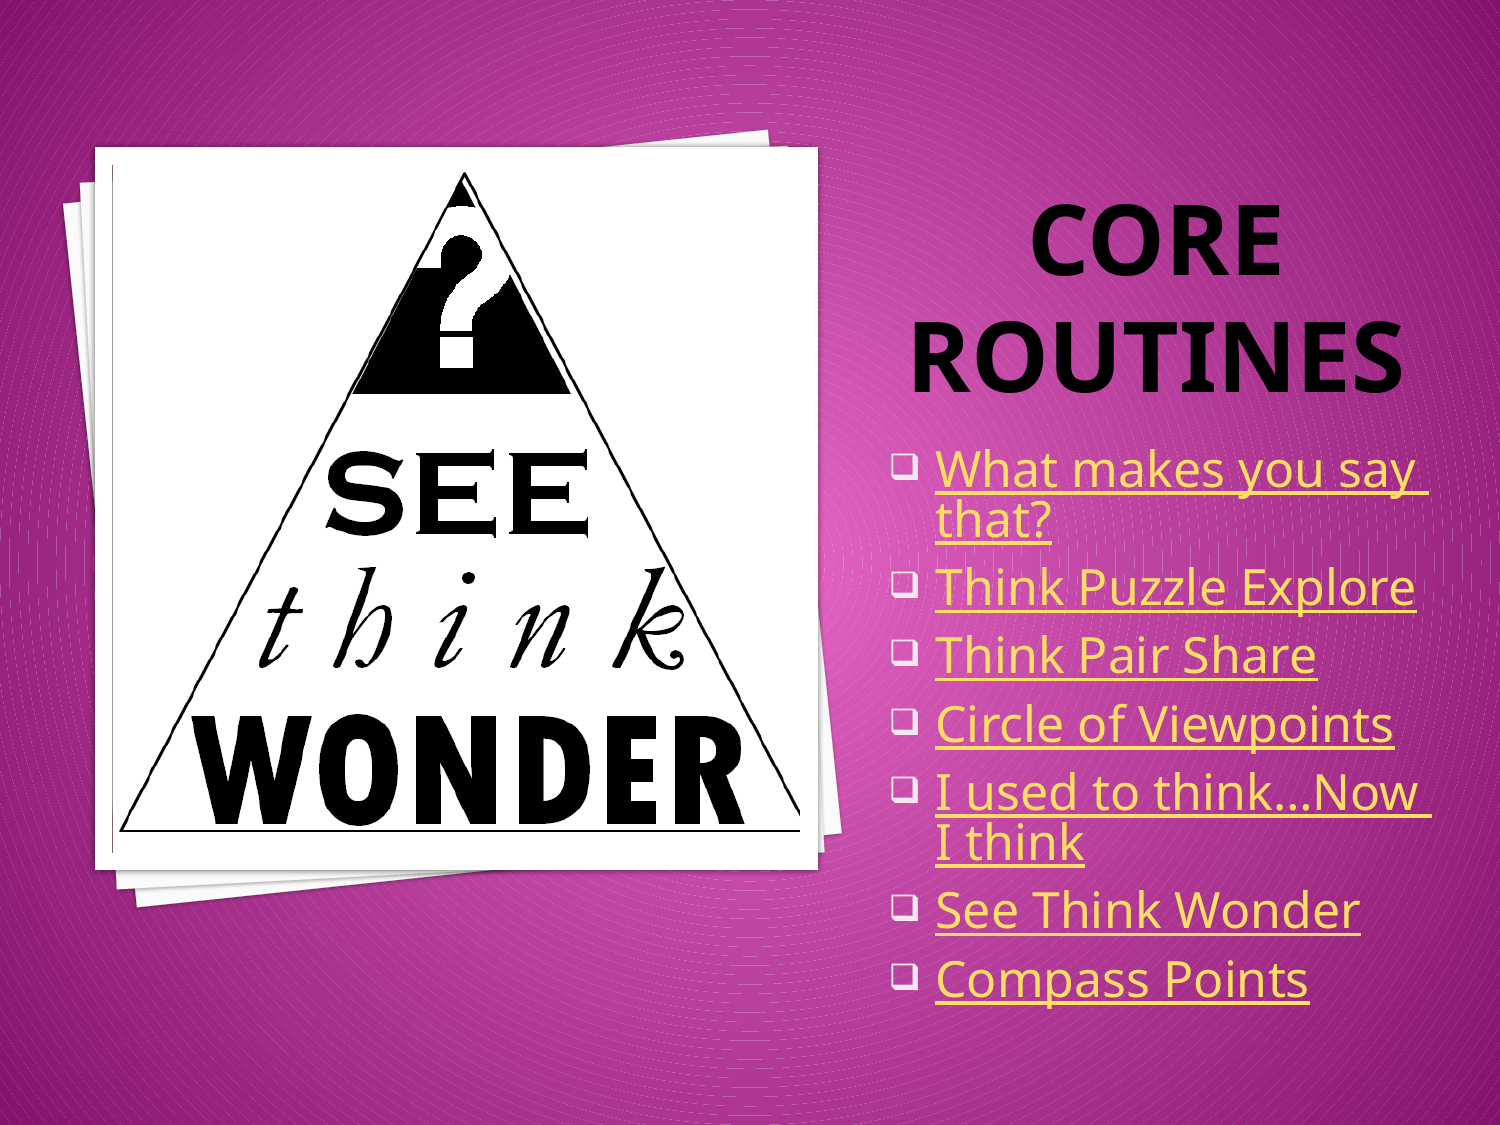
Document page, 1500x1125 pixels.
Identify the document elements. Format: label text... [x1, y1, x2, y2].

list What makes you say that? Think Puzzle Explore Think Pair Share Circle of Viewpoints I used to think…Now I think See Think Wonder Compass Points [875, 437, 1438, 1025]
picture [111, 164, 801, 853]
title Core routines [875, 99, 1438, 413]
